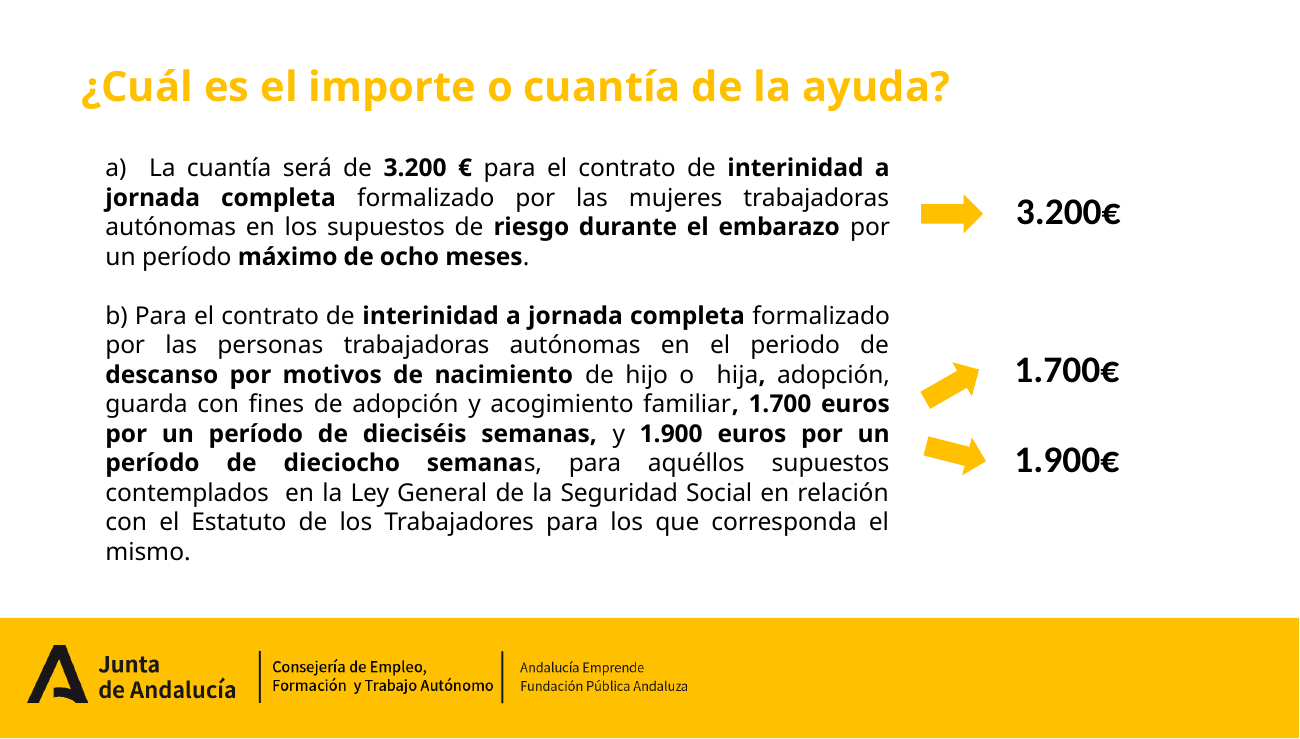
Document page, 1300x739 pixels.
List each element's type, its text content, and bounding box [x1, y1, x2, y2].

text_box [922, 434, 988, 478]
text_box ¿Cuál es el importe o cuantía de la ayuda? [0, 52, 991, 118]
text_box 3.200€ [1001, 179, 1167, 239]
text_box [0, 617, 1300, 739]
text_box a) La cuantía será de 3.200 € para el contrato de interinidad a jornada completa formalizado por las mujeres trabajadoras autónomas en los supuestos de riesgo durante el embarazo por un período máximo de ocho meses. b) Para el contrato de interinidad a jornada completa formalizado por las personas trabajadoras autónomas en el periodo de descanso por motivos de nacimiento de hijo o hija, adopción, guarda con fines de adopción y acogimiento familiar, 1.700 euros por un período de dieciséis semanas, y 1.900 euros por un período de dieciocho semanas, para aquéllos supuestos contemplados en la Ley General de la Seguridad Social en relación con el Estatuto de los Trabajadores para los que corresponda el mismo. [90, 144, 905, 602]
text_box [919, 360, 981, 411]
picture [11, 629, 730, 739]
text_box [920, 191, 985, 236]
text_box 1.700€ 1.900€ [999, 337, 1166, 488]
